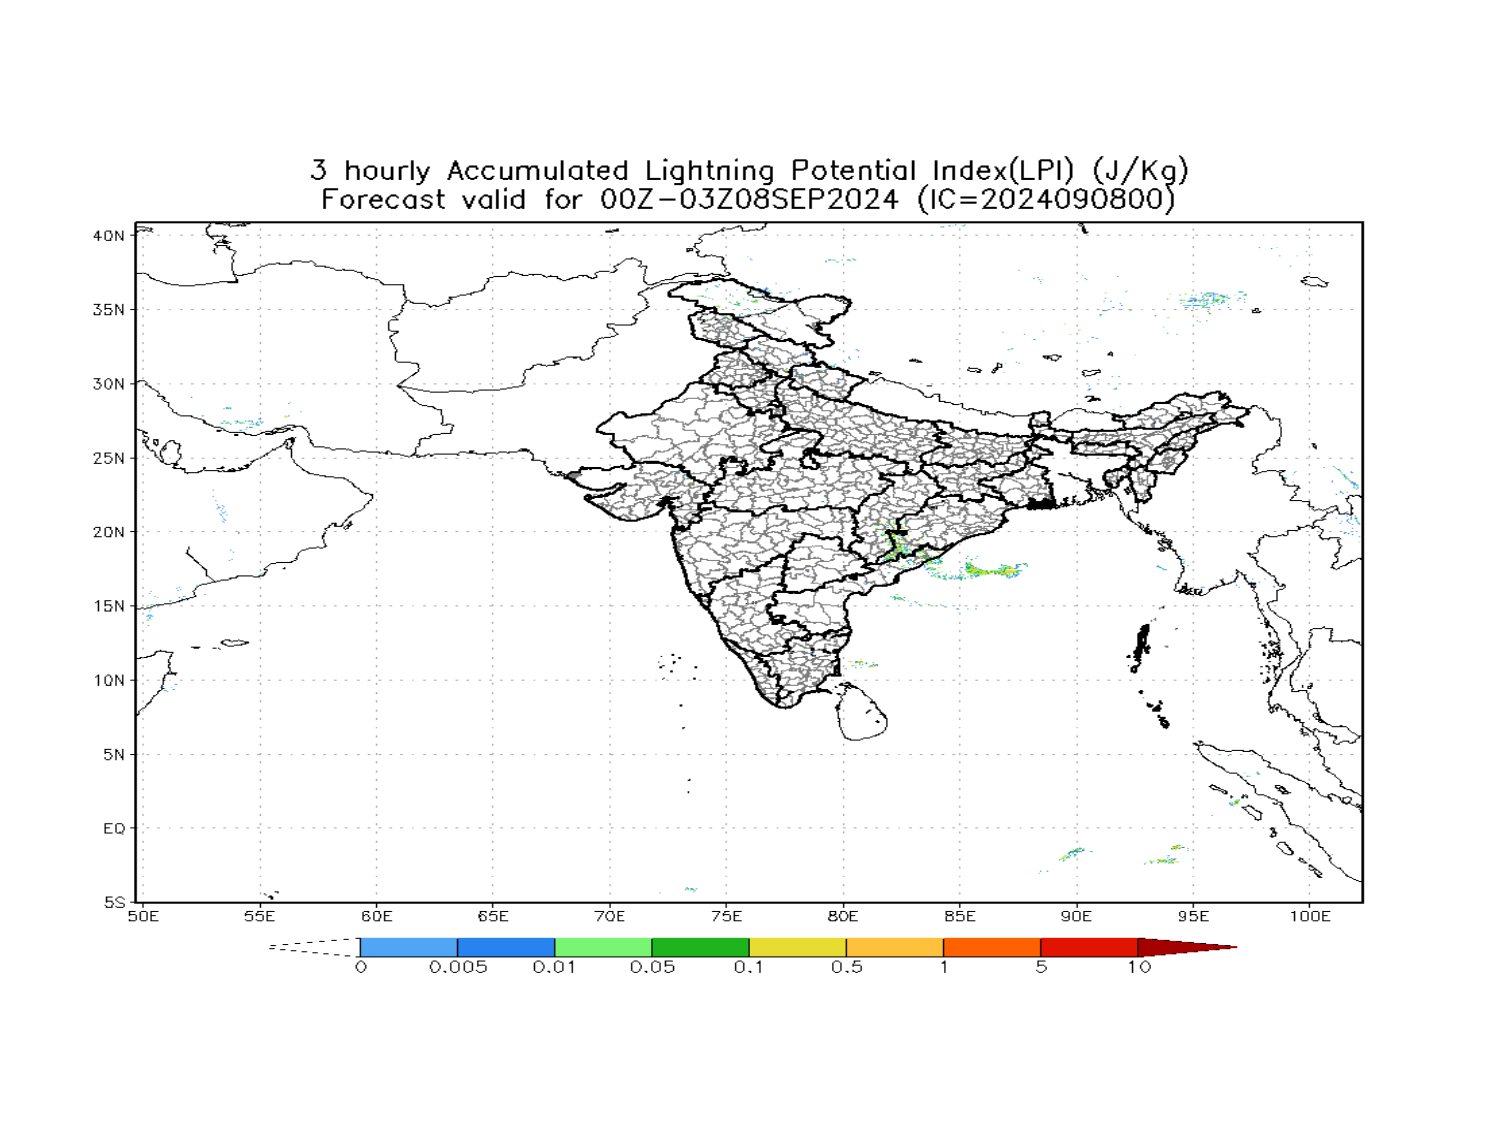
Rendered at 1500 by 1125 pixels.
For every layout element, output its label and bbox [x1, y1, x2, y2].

picture [74, 149, 1426, 976]
